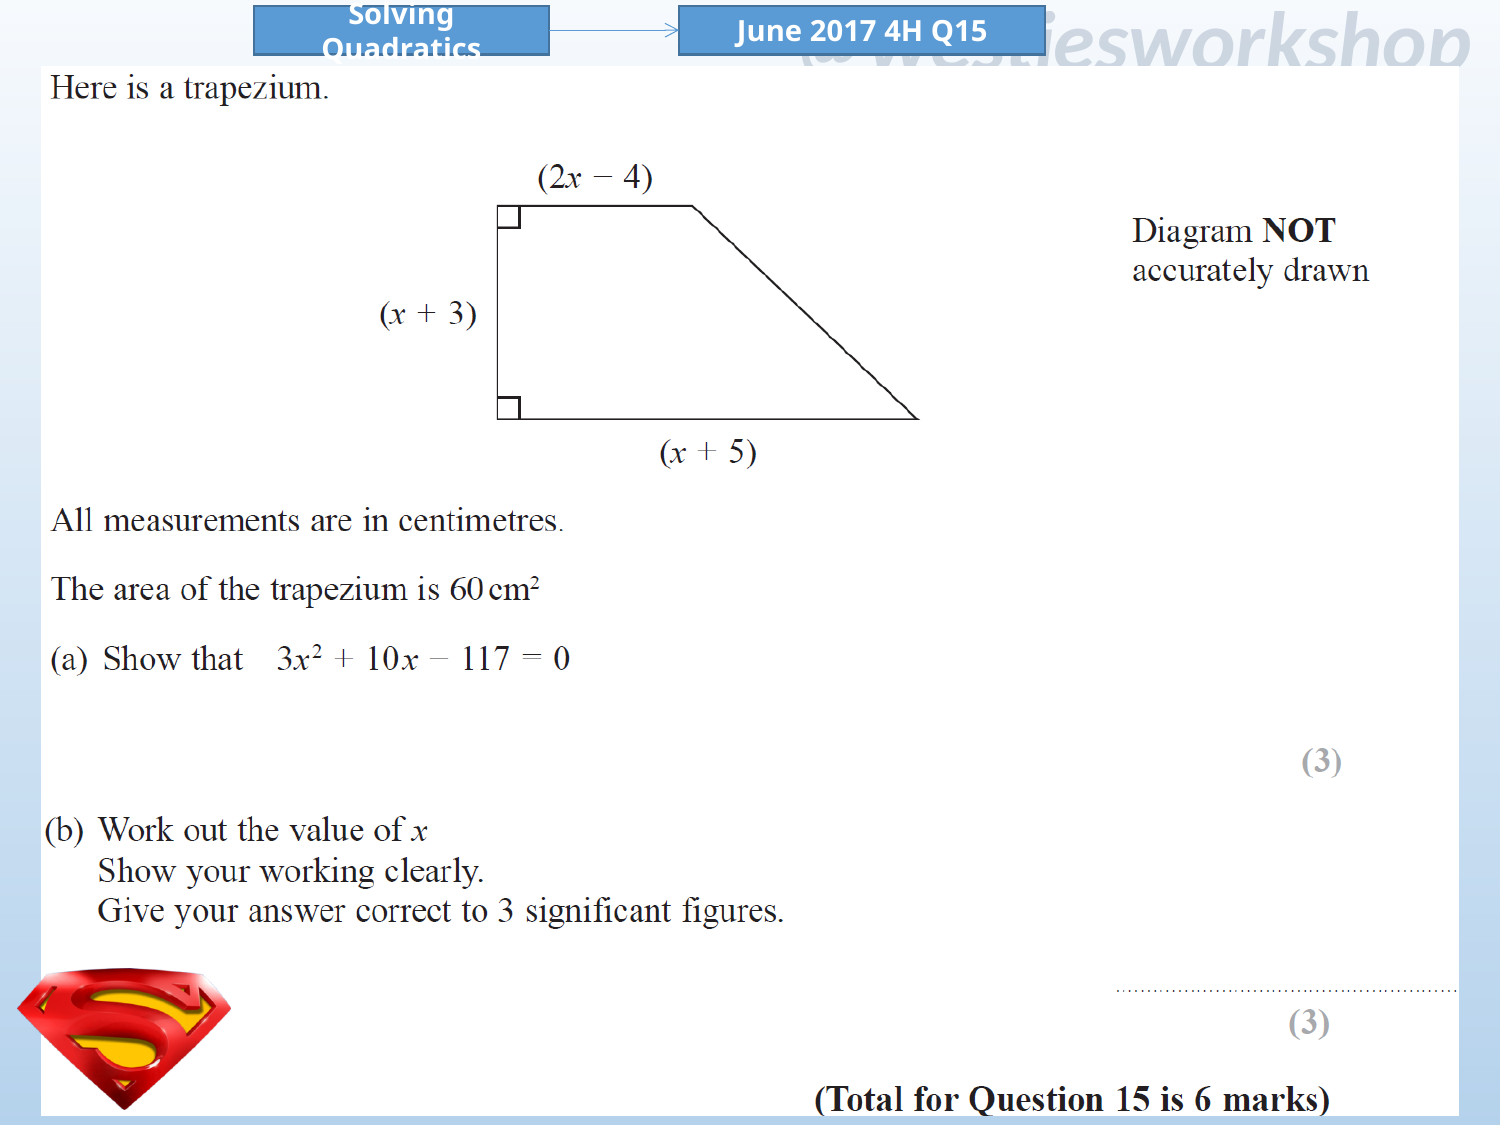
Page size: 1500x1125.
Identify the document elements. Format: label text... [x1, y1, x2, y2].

text_box June 2017 4H Q15 [678, 5, 1046, 56]
picture [17, 66, 1459, 1116]
text_box Solving Quadratics [253, 5, 550, 56]
